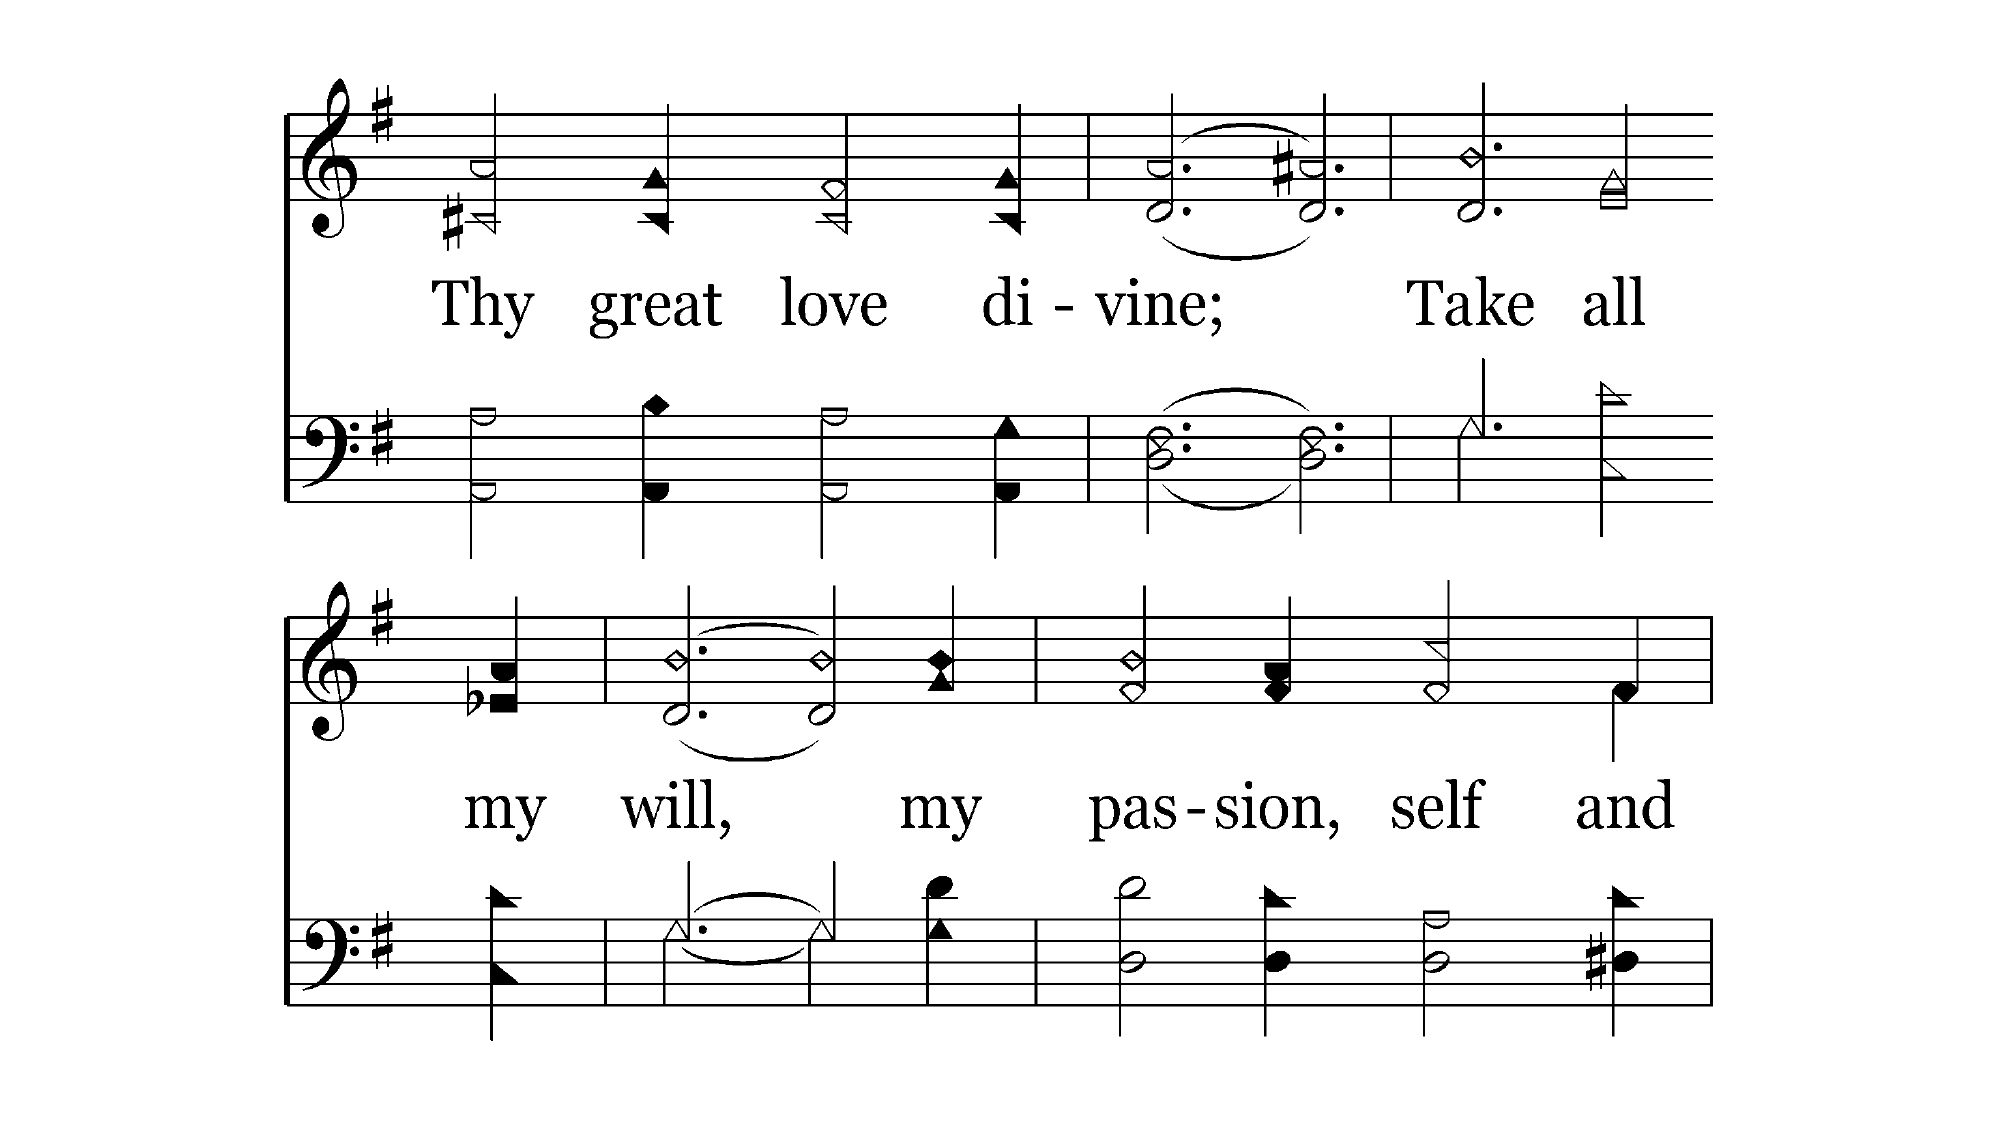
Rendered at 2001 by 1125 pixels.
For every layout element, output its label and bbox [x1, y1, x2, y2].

picture [249, 0, 1750, 1125]
